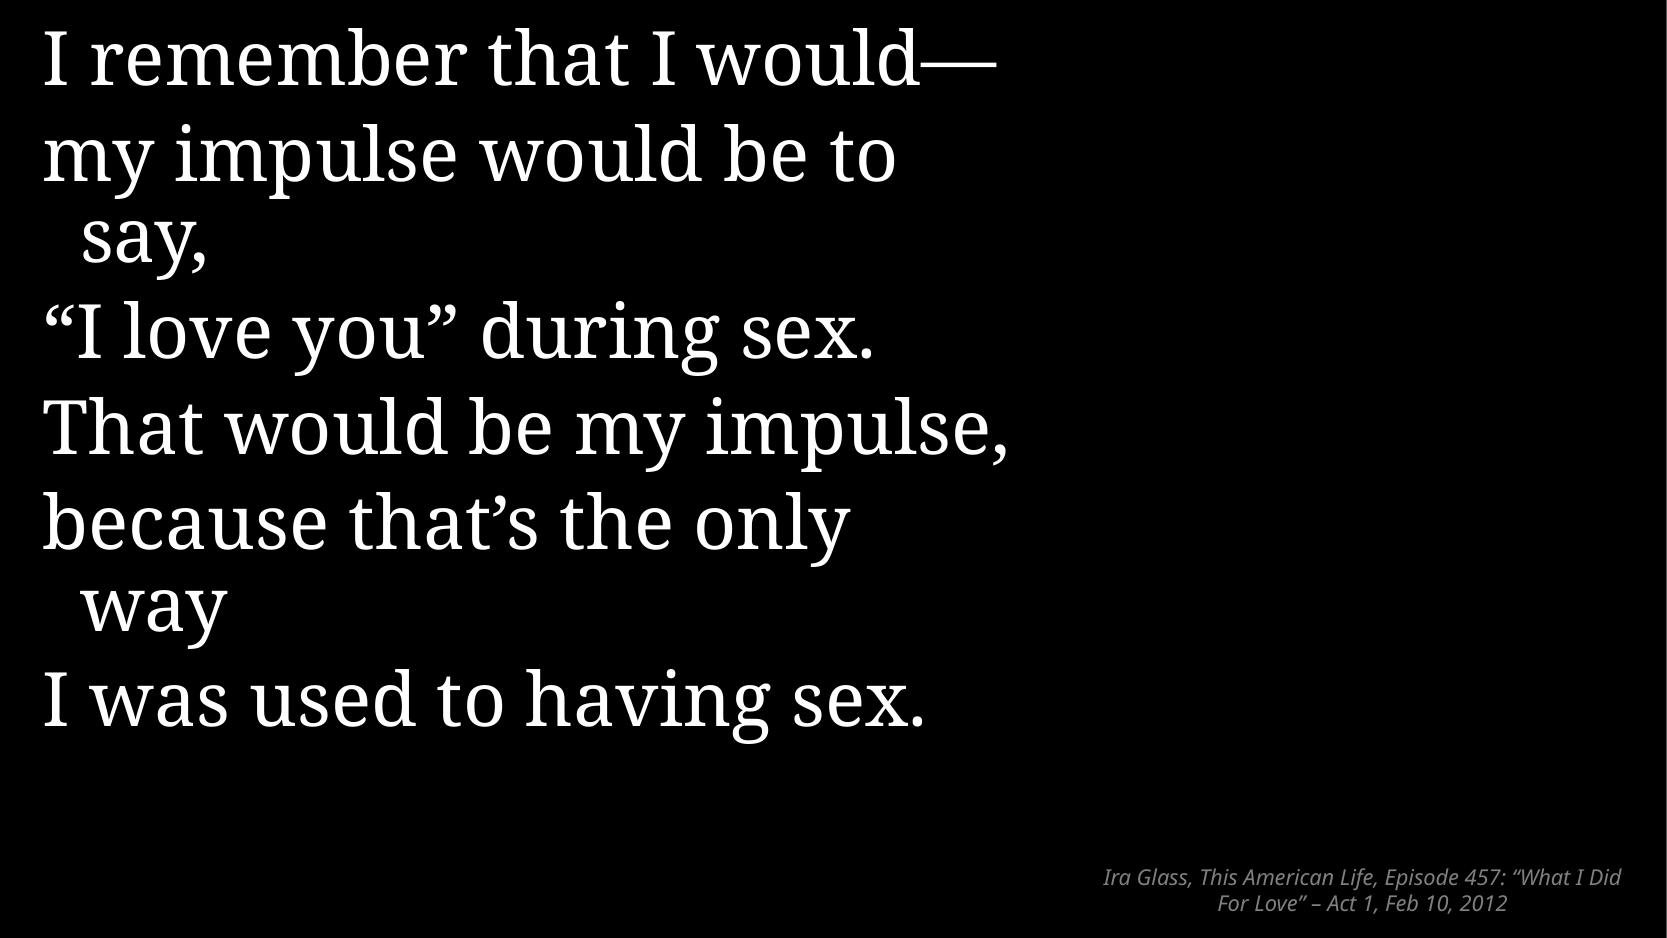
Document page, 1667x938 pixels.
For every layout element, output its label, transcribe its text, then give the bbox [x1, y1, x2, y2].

list I remember that I would— my impulse would be to say, “I love you” during sex. That would be my impulse, because that’s the only way I was used to having sex. [27, 12, 1034, 919]
title Ira Glass, This American Life, Episode 457: “What I Did For Love” – Act 1, Feb 10, 2012 [1083, 855, 1643, 924]
